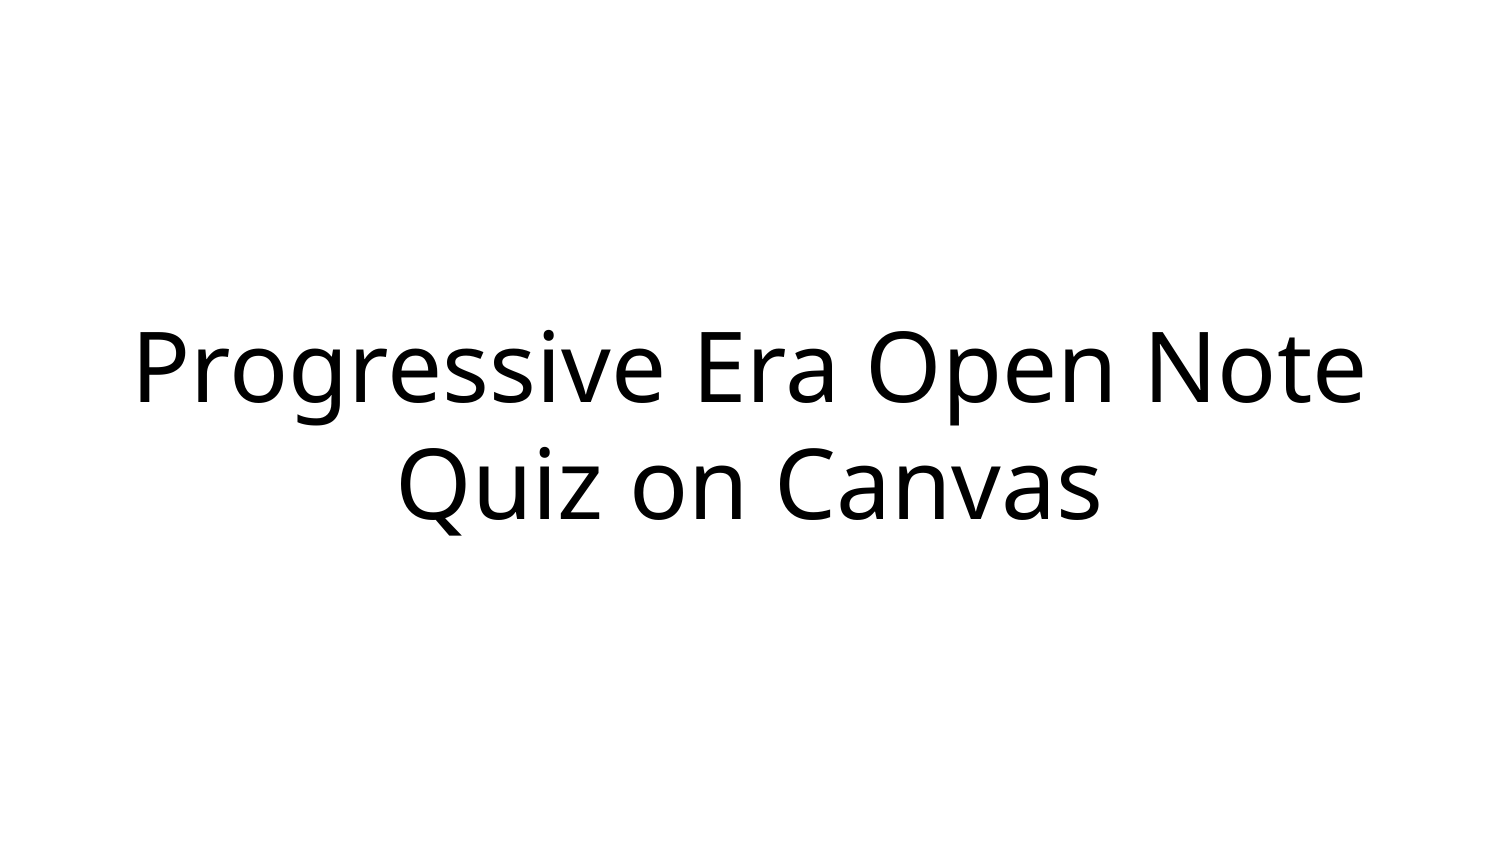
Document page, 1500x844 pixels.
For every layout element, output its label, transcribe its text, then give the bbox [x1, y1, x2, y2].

title Progressive Era Open Note Quiz on Canvas [51, 352, 1449, 491]
